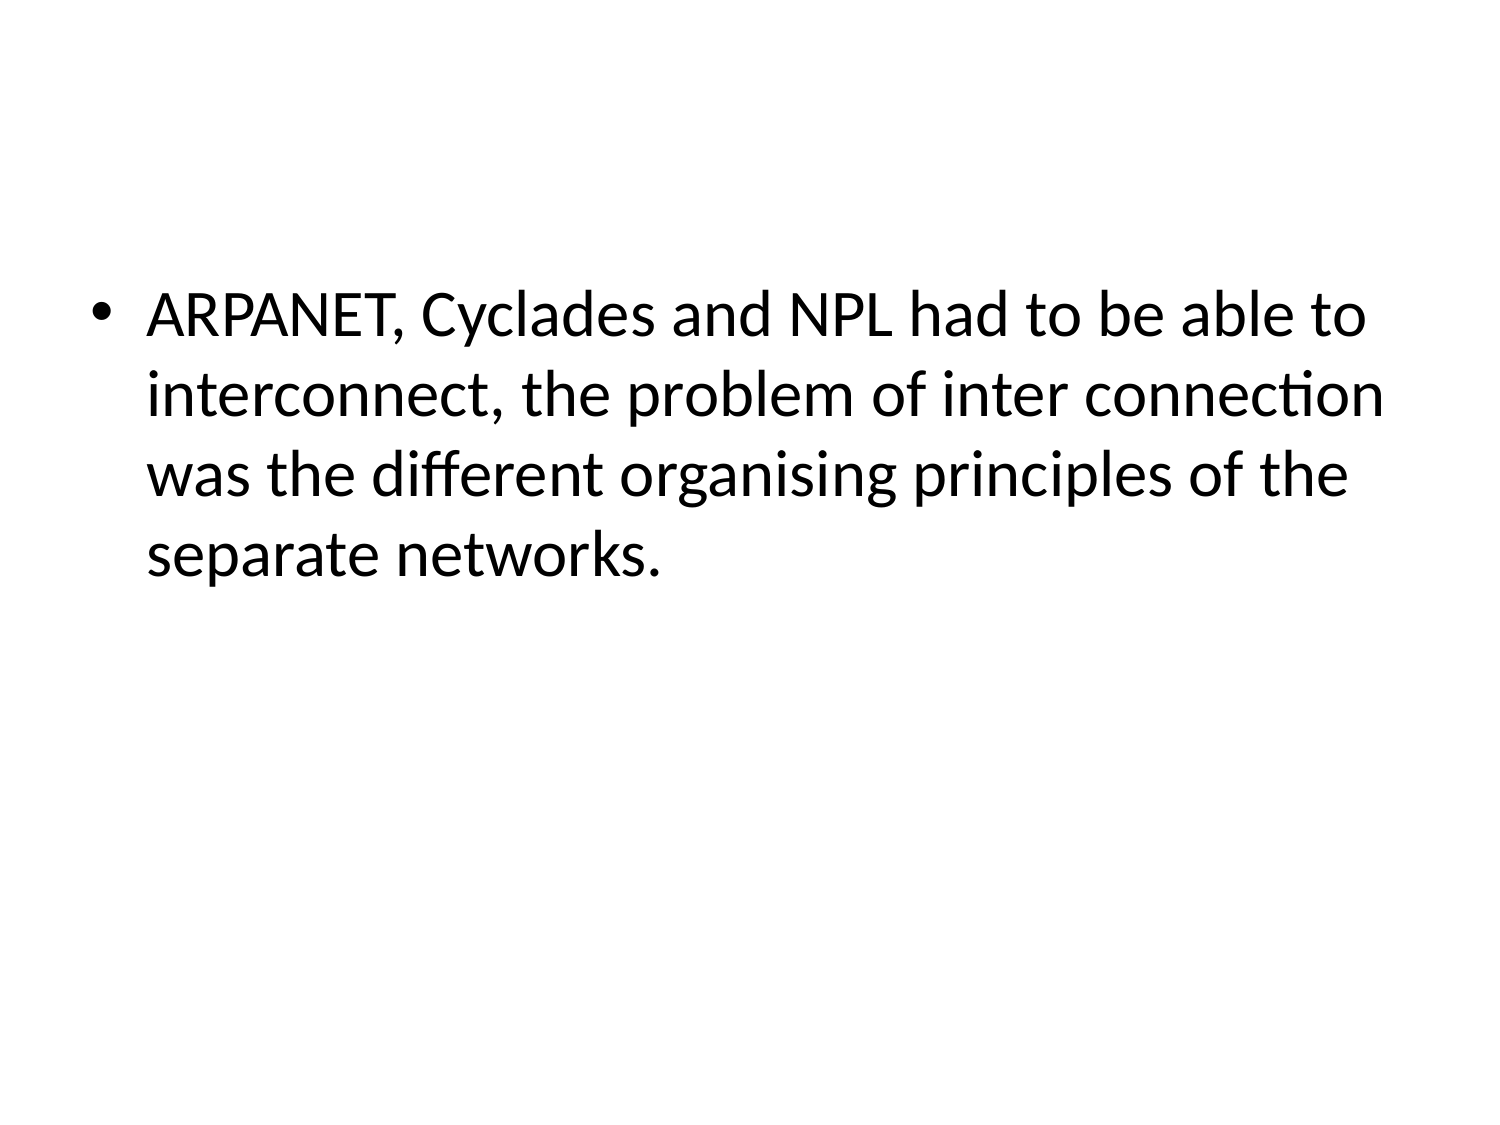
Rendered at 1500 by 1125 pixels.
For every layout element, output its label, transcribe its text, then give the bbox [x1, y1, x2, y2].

list ARPANET, Cyclades and NPL had to be able to interconnect, the problem of inter connection was the different organising principles of the separate networks. [75, 262, 1425, 1005]
